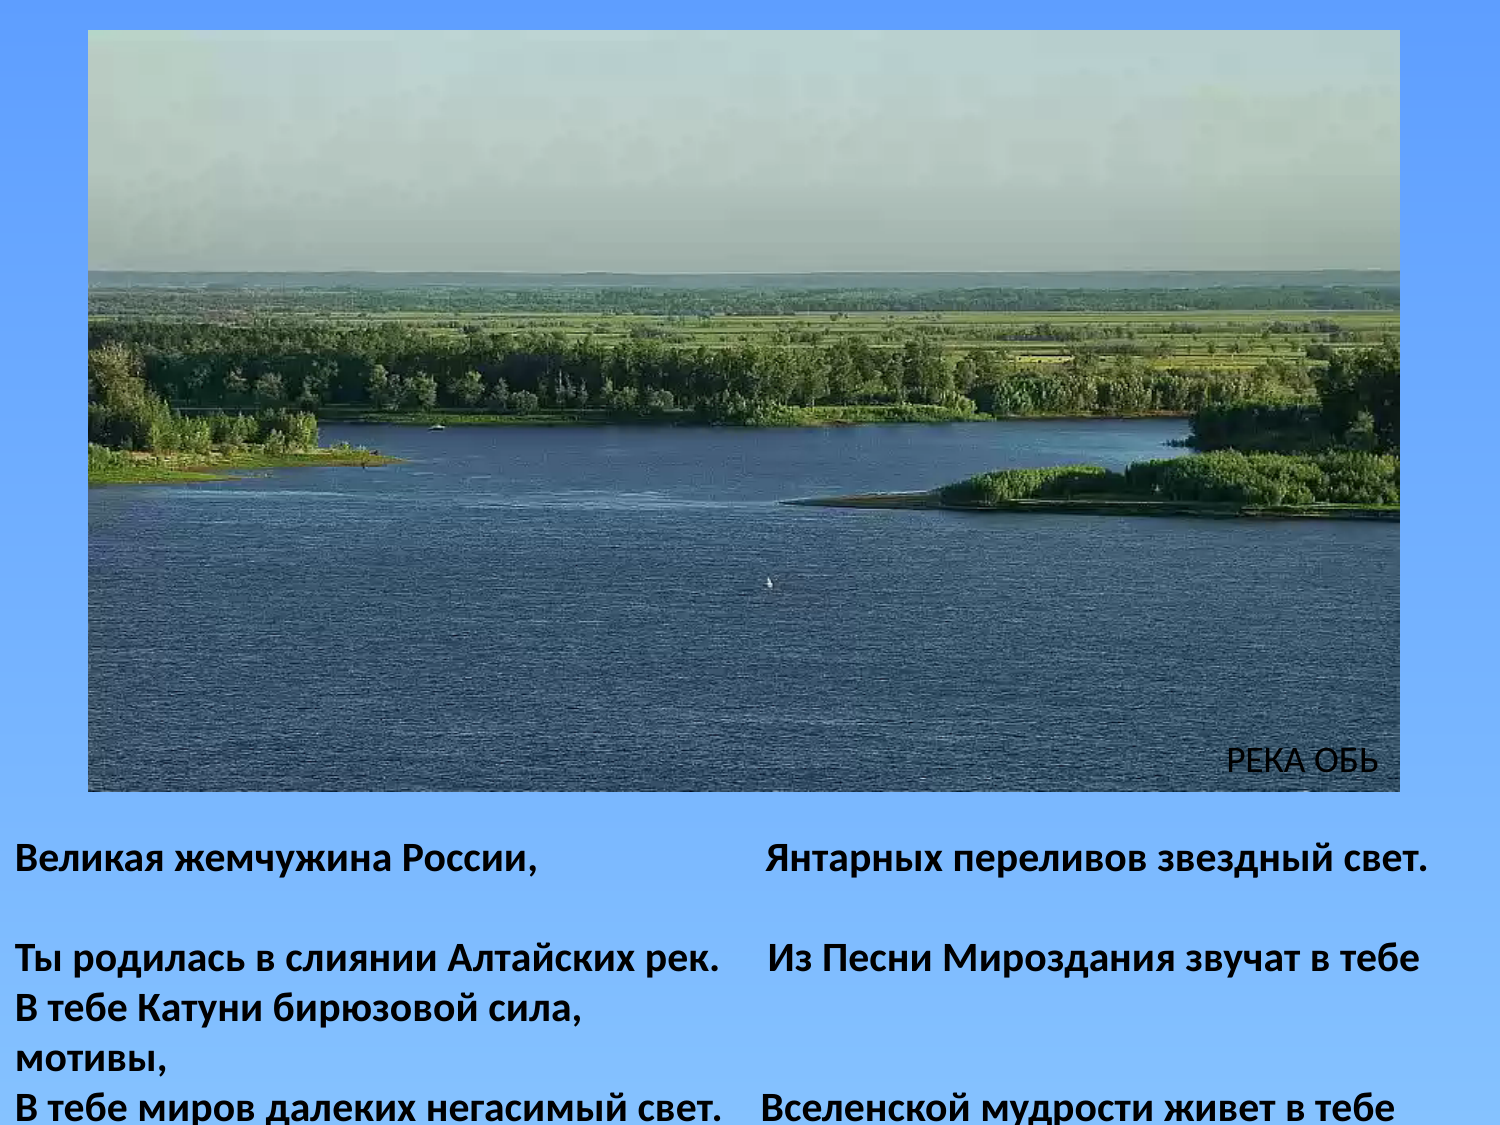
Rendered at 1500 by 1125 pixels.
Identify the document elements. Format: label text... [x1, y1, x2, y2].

text_box Великая жемчужина России, Янтарных переливов звездный свет. Ты родилась в слиянии Алтайских рек. Из Песни Мироздания звучат в тебе В тебе Катуни бирюзовой сила, мотивы, В тебе миров далеких негасимый свет. Вселенской мудрости живет в тебе В тебе покой и благородство Бии, рассвет… [0, 822, 1471, 1125]
picture [88, 30, 1400, 792]
